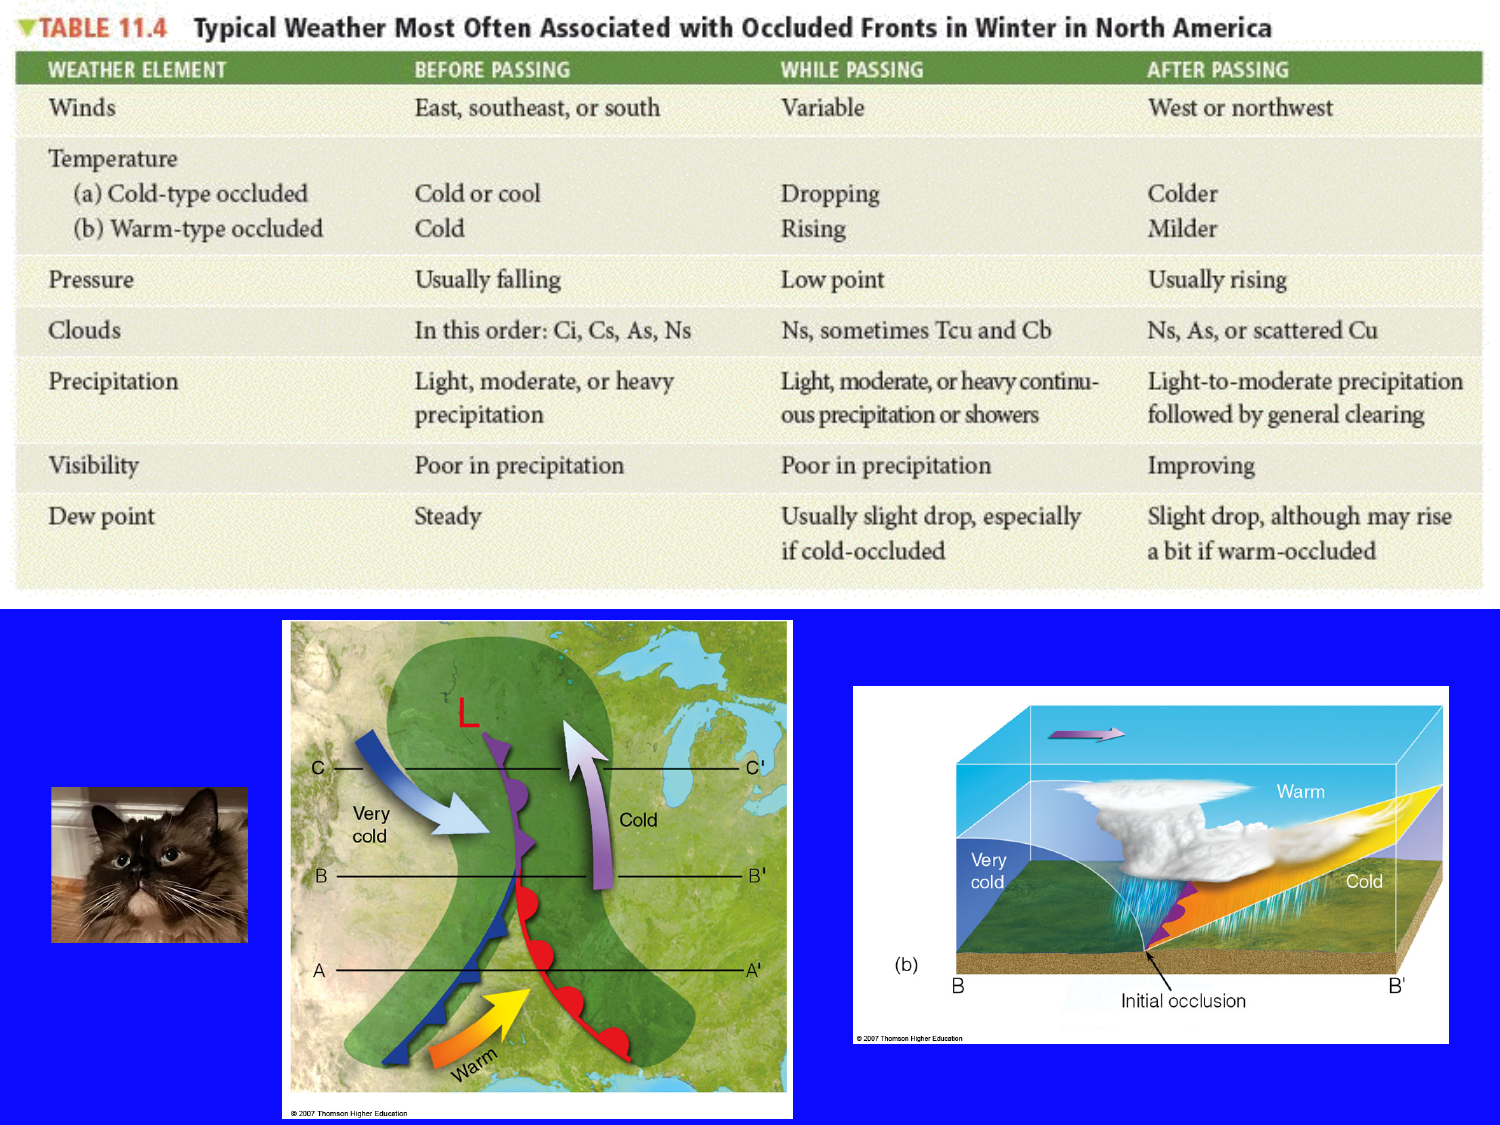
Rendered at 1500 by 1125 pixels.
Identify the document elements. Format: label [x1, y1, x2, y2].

picture [0, 0, 1500, 609]
picture [852, 686, 1449, 1044]
picture [51, 787, 249, 944]
picture [282, 619, 793, 1119]
